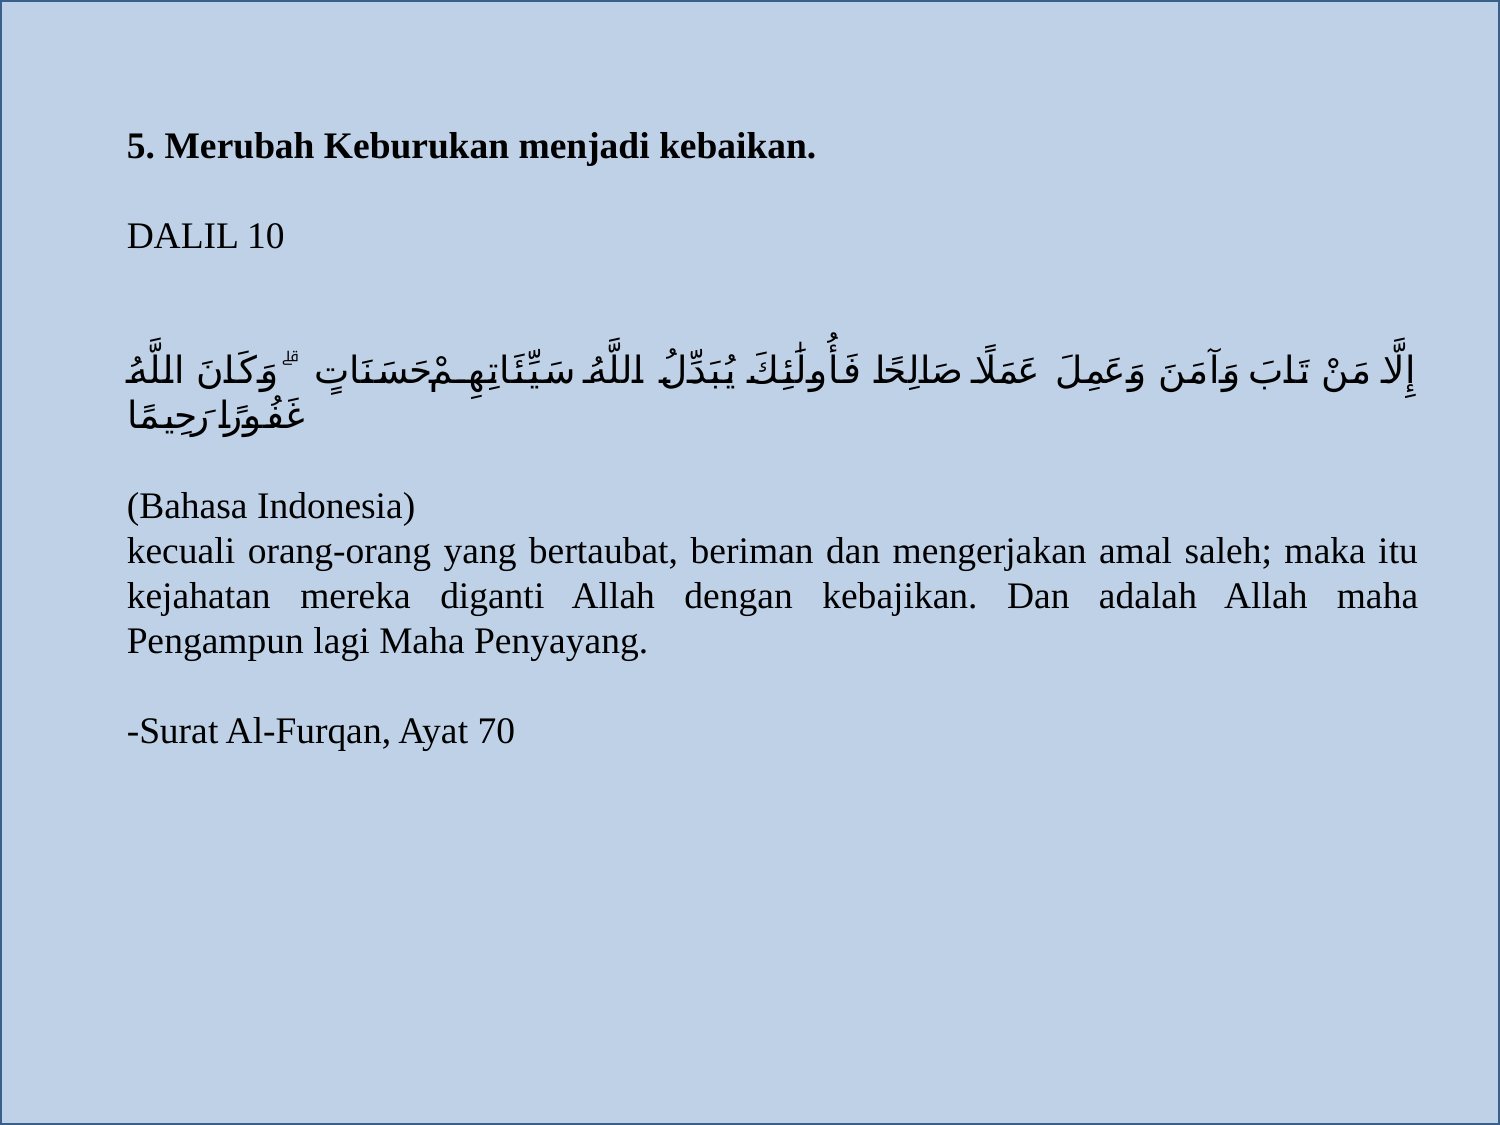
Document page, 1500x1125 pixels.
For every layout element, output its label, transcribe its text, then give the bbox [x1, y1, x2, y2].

text_box 5. Merubah Keburukan menjadi kebaikan. DALIL 10 إِلَّا مَنْ تَابَ وَآمَنَ وَعَمِلَ عَمَلًا صَالِحًا فَأُولَٰئِكَ يُبَدِّلُ اللَّهُ سَيِّئَاتِهِمْ حَسَنَاتٍ ۗ وَكَانَ اللَّهُ غَفُورًا رَحِيمًا (Bahasa Indonesia) kecuali orang-orang yang bertaubat, beriman dan mengerjakan amal saleh; maka itu kejahatan mereka diganti Allah dengan kebajikan. Dan adalah Allah maha Pengampun lagi Maha Penyayang. -Surat Al-Furqan, Ayat 70 [112, 113, 1435, 804]
text_box [0, 0, 1500, 1125]
